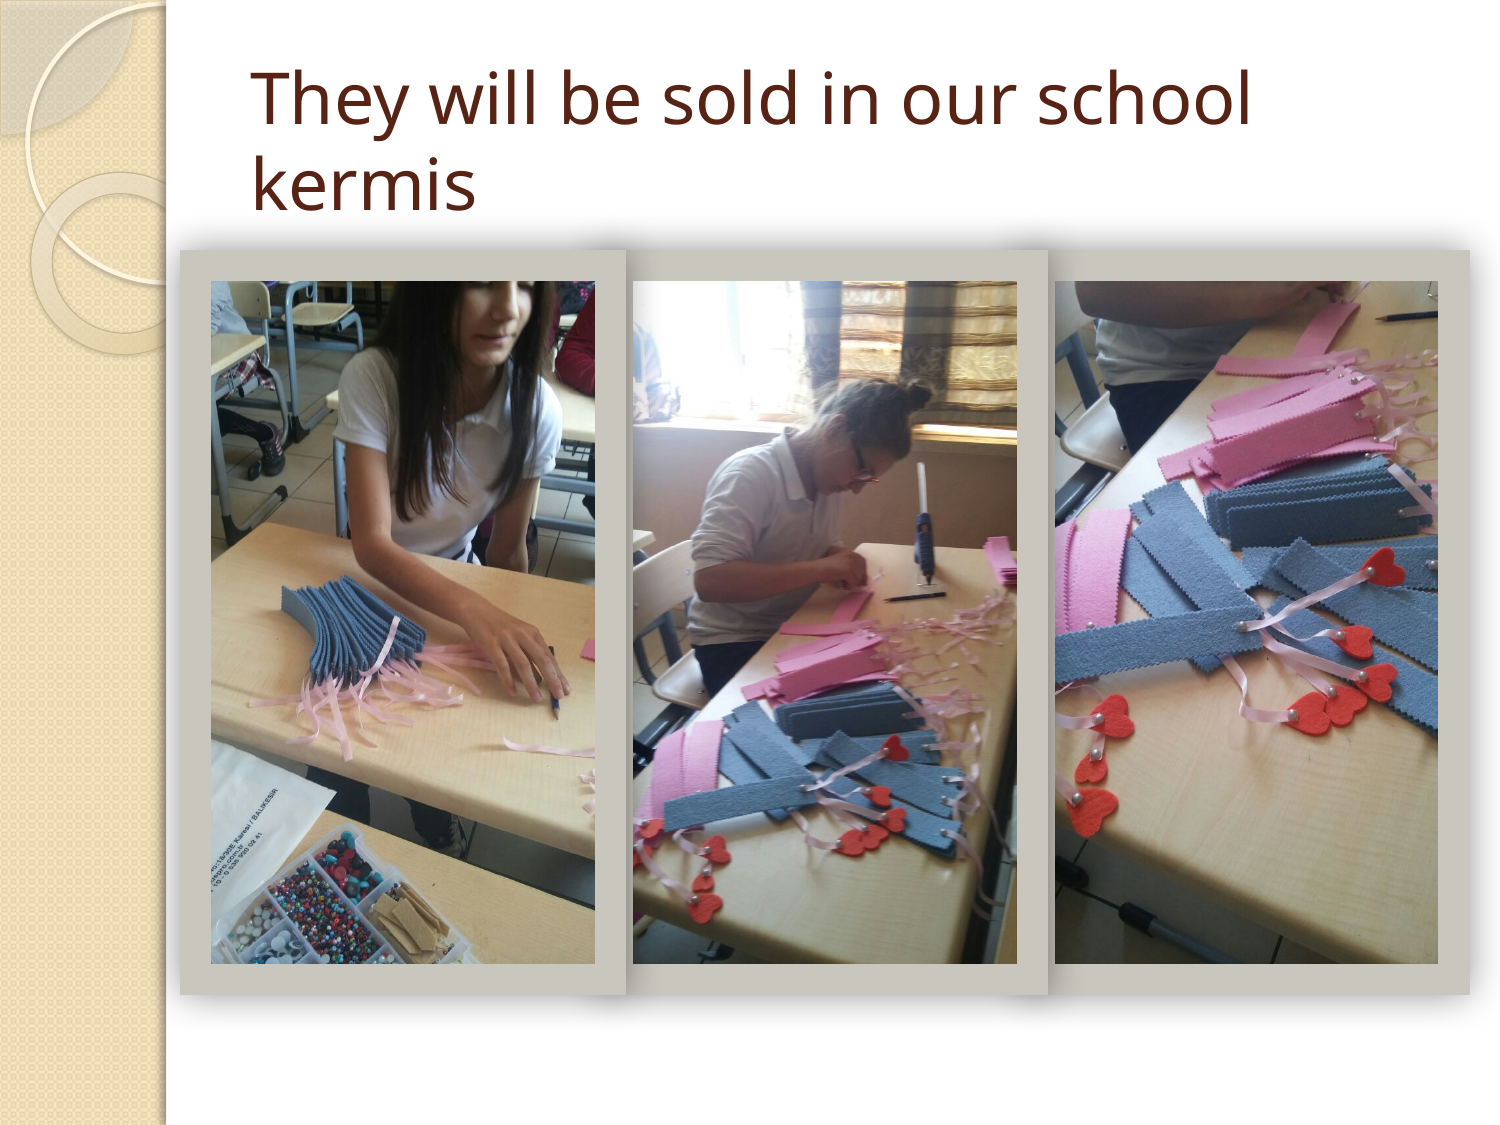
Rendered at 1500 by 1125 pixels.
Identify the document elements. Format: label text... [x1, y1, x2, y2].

picture [632, 280, 1017, 964]
picture [210, 280, 595, 964]
picture [1054, 280, 1439, 964]
title They will be sold in our school kermis [235, 45, 1466, 227]
